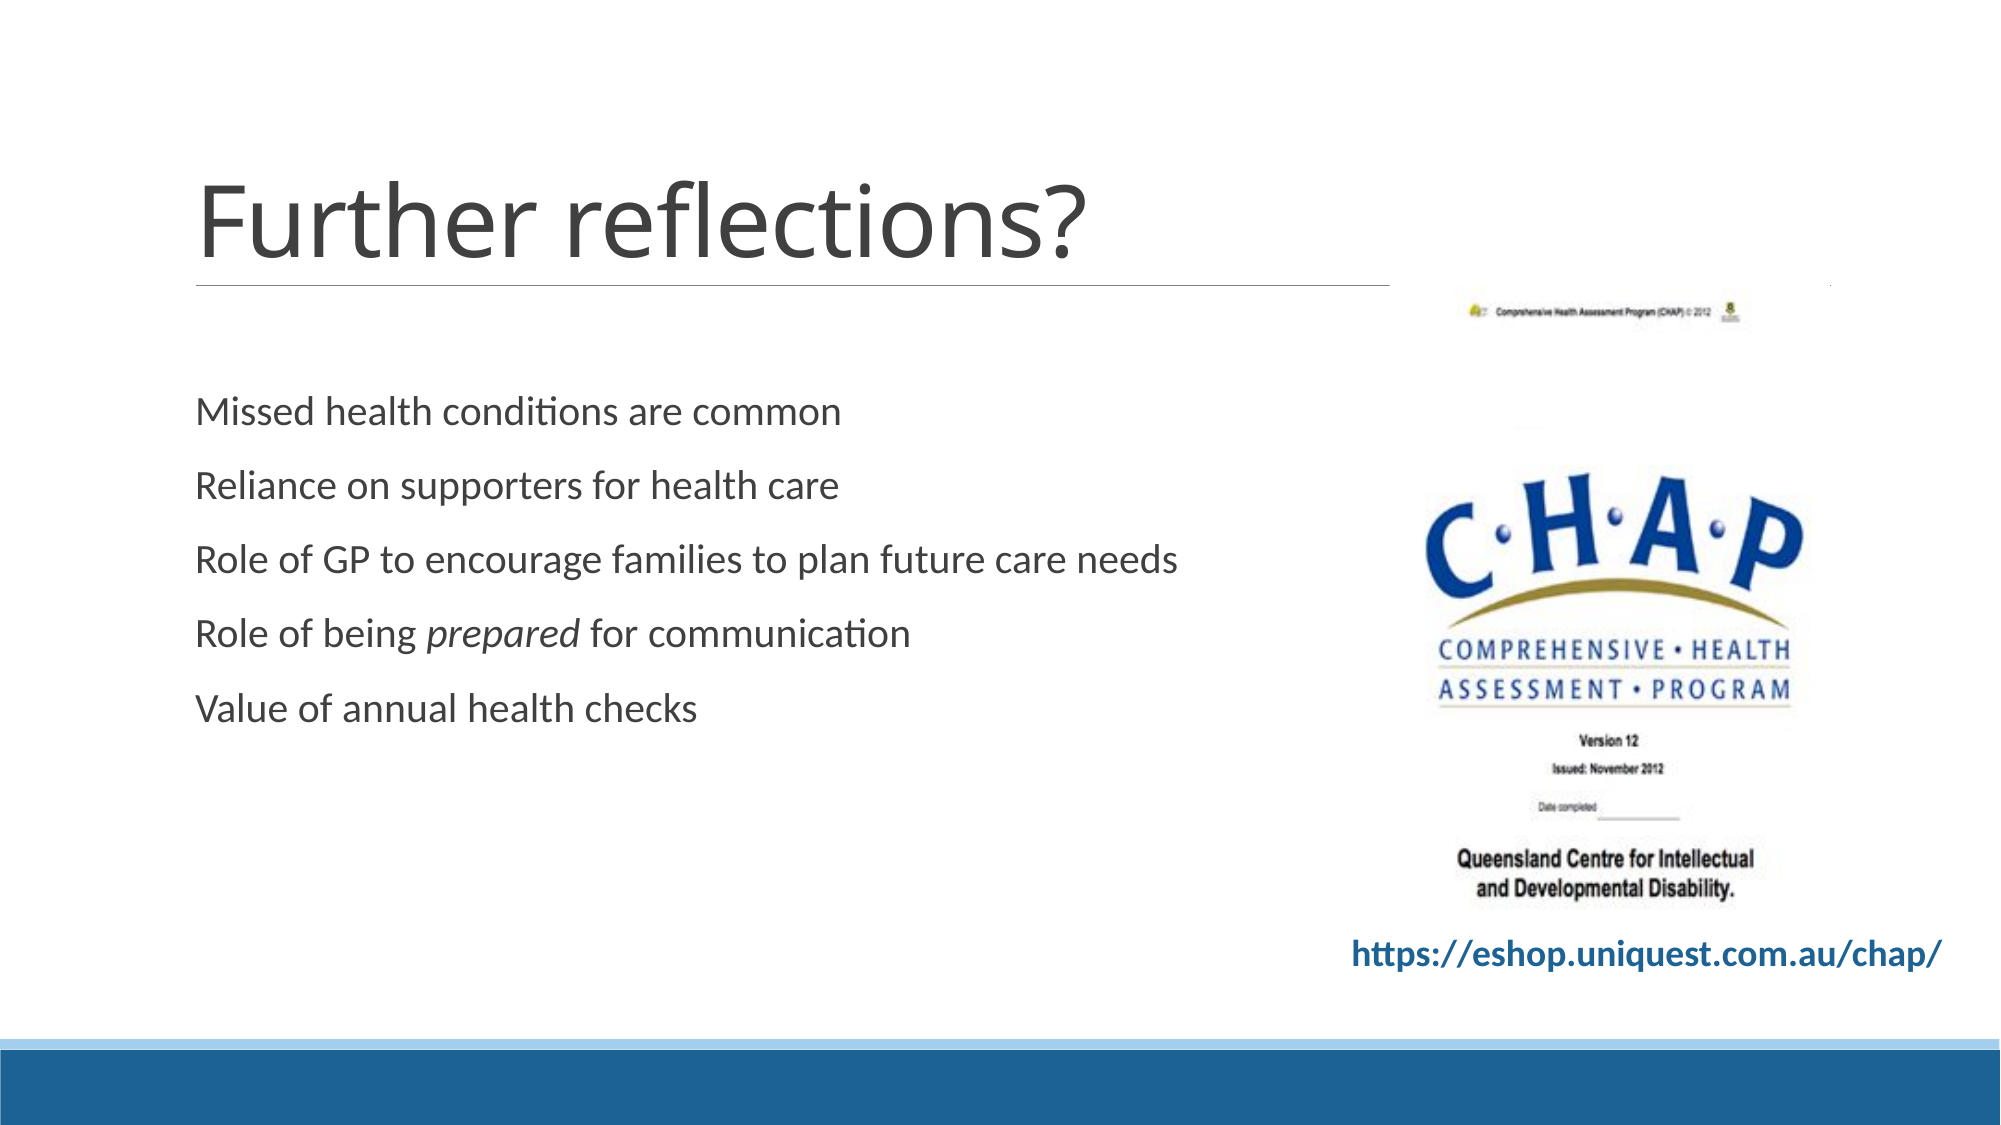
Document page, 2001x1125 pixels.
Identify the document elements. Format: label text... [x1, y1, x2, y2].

list Missed health conditions are common Reliance on supporters for health care Role of GP to encourage families to plan future care needs Role of being prepared for communication Value of annual health checks [180, 302, 1386, 963]
title Further reflections? [180, 47, 1830, 285]
picture [1388, 284, 1831, 942]
text_box https://eshop.uniquest.com.au/chap/ [1336, 921, 1975, 982]
